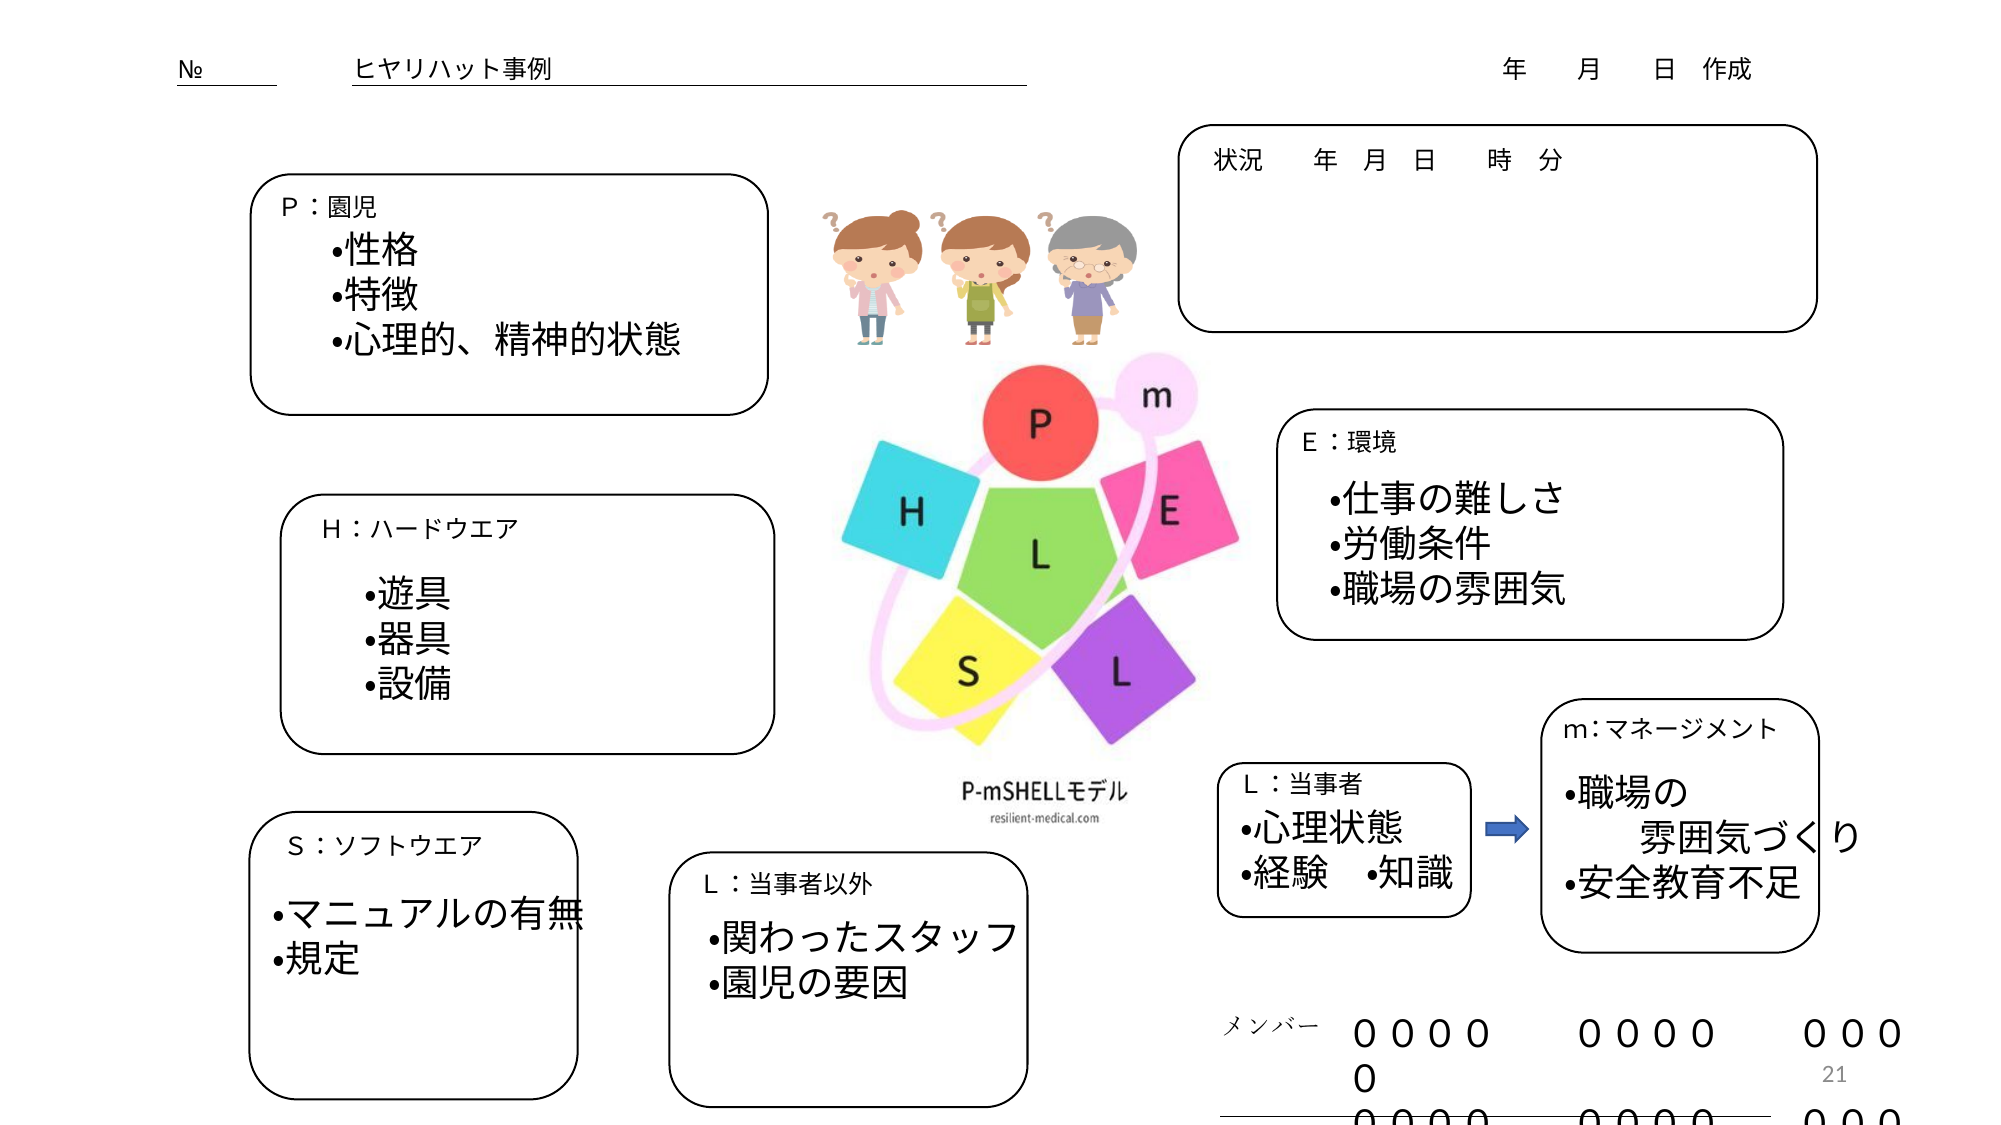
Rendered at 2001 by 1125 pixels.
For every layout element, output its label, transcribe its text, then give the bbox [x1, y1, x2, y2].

picture [177, 32, 1823, 1125]
text_box ００００ ００００ ００００ ００００ ００００ ００００ [1823, 1002, 1930, 1125]
text_box ・職場の 雰囲気づくり ・安全教育不足 [1823, 761, 1971, 912]
slide_number 21 [1823, 1042, 1863, 1103]
